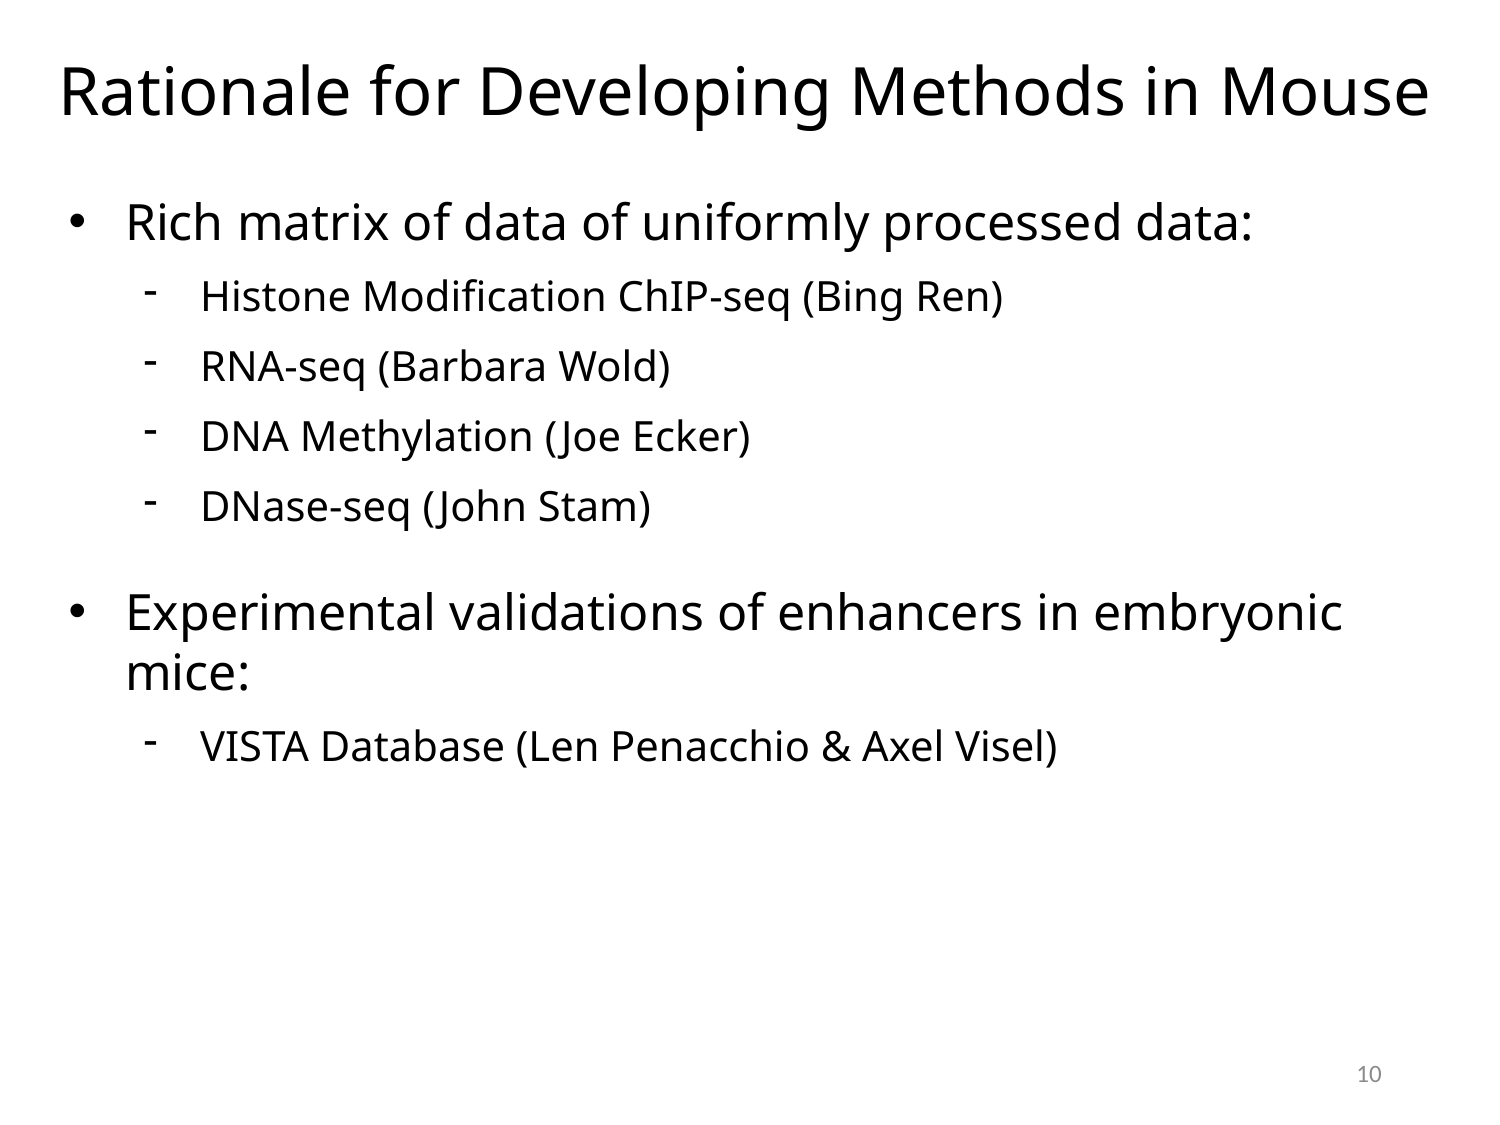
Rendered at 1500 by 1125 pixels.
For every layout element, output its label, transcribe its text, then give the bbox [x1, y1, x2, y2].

slide_number 10 [1059, 1042, 1397, 1103]
text_box Rich matrix of data of uniformly processed data: Histone Modification ChIP-seq (Bing Ren) RNA-seq (Barbara Wold) DNA Methylation (Joe Ecker) DNase-seq (John Stam) Experimental validations of enhancers in embryonic mice: VISTA Database (Len Penacchio & Axel Visel) [53, 182, 1423, 938]
text_box Rationale for Developing Methods in Mouse [0, 41, 1496, 137]
